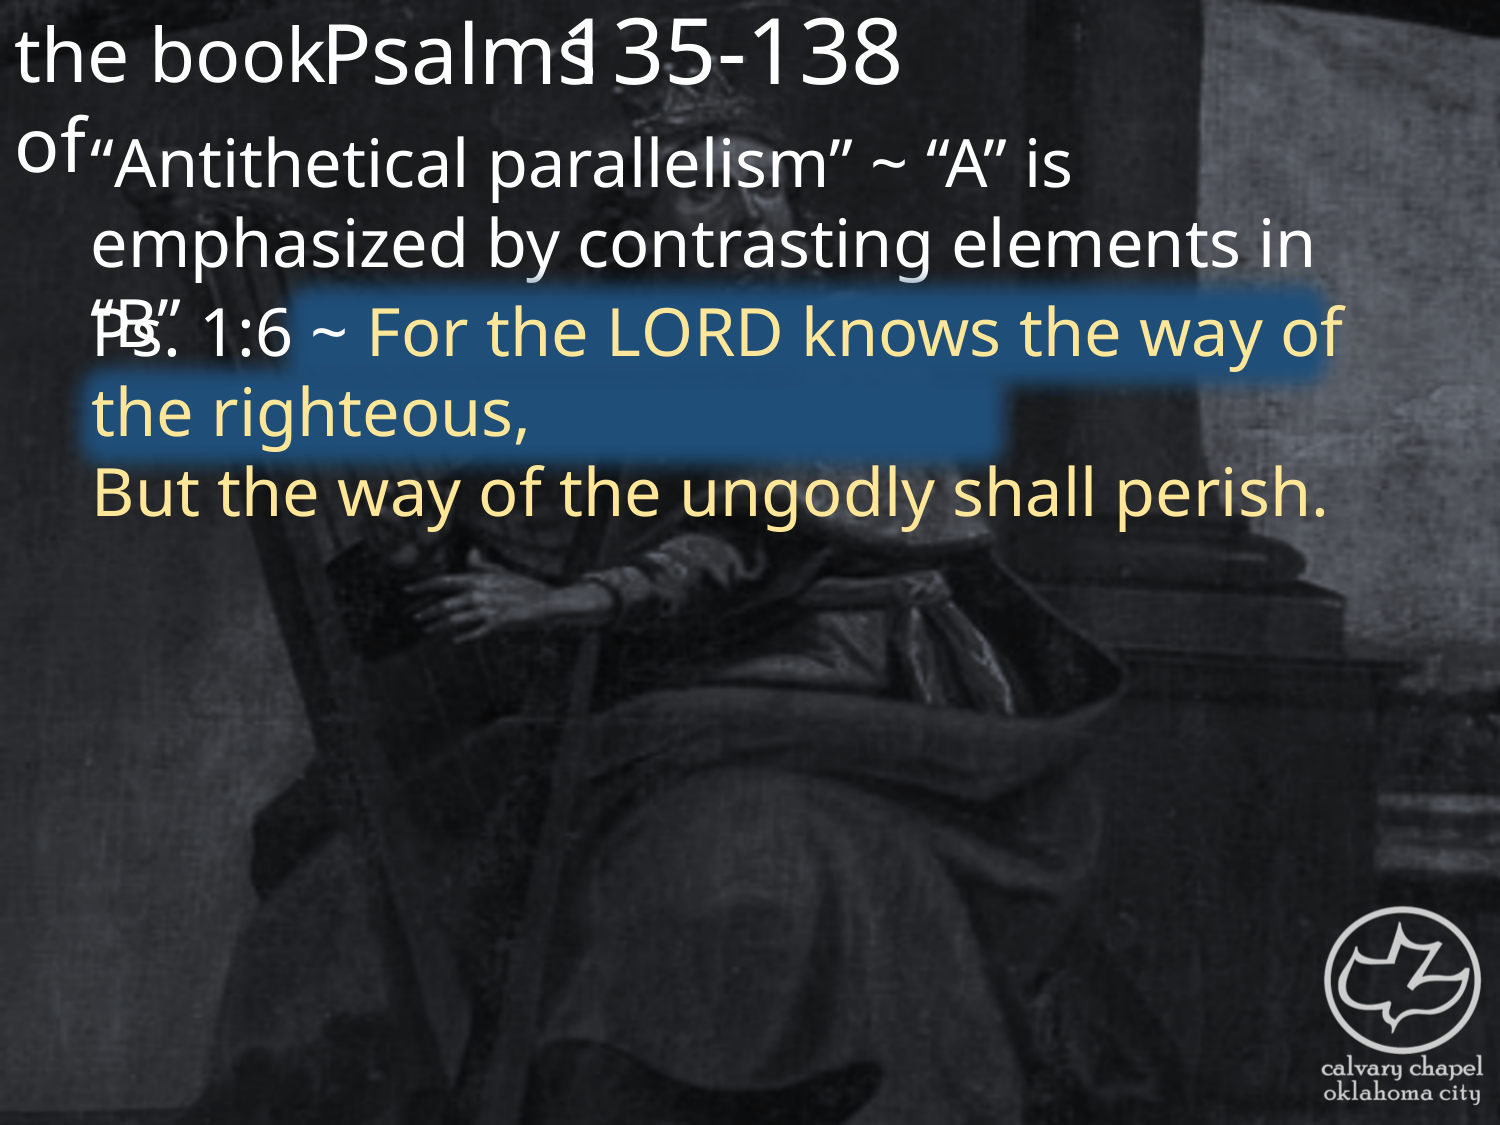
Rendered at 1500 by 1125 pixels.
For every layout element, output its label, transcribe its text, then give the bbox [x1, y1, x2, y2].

text_box 135-138 [545, 0, 964, 111]
text_box Psalms [419, 0, 545, 109]
text_box the book of [0, 0, 419, 195]
picture [0, 0, 1500, 1125]
text_box “Antithetical parallelism” ~ “A” is emphasized by contrasting elements in “B” [75, 113, 1426, 369]
text_box Ps. 1:6 ~ For the Lord knows the way of the righteous, But the way of the ungodly shall perish. [76, 282, 1427, 538]
